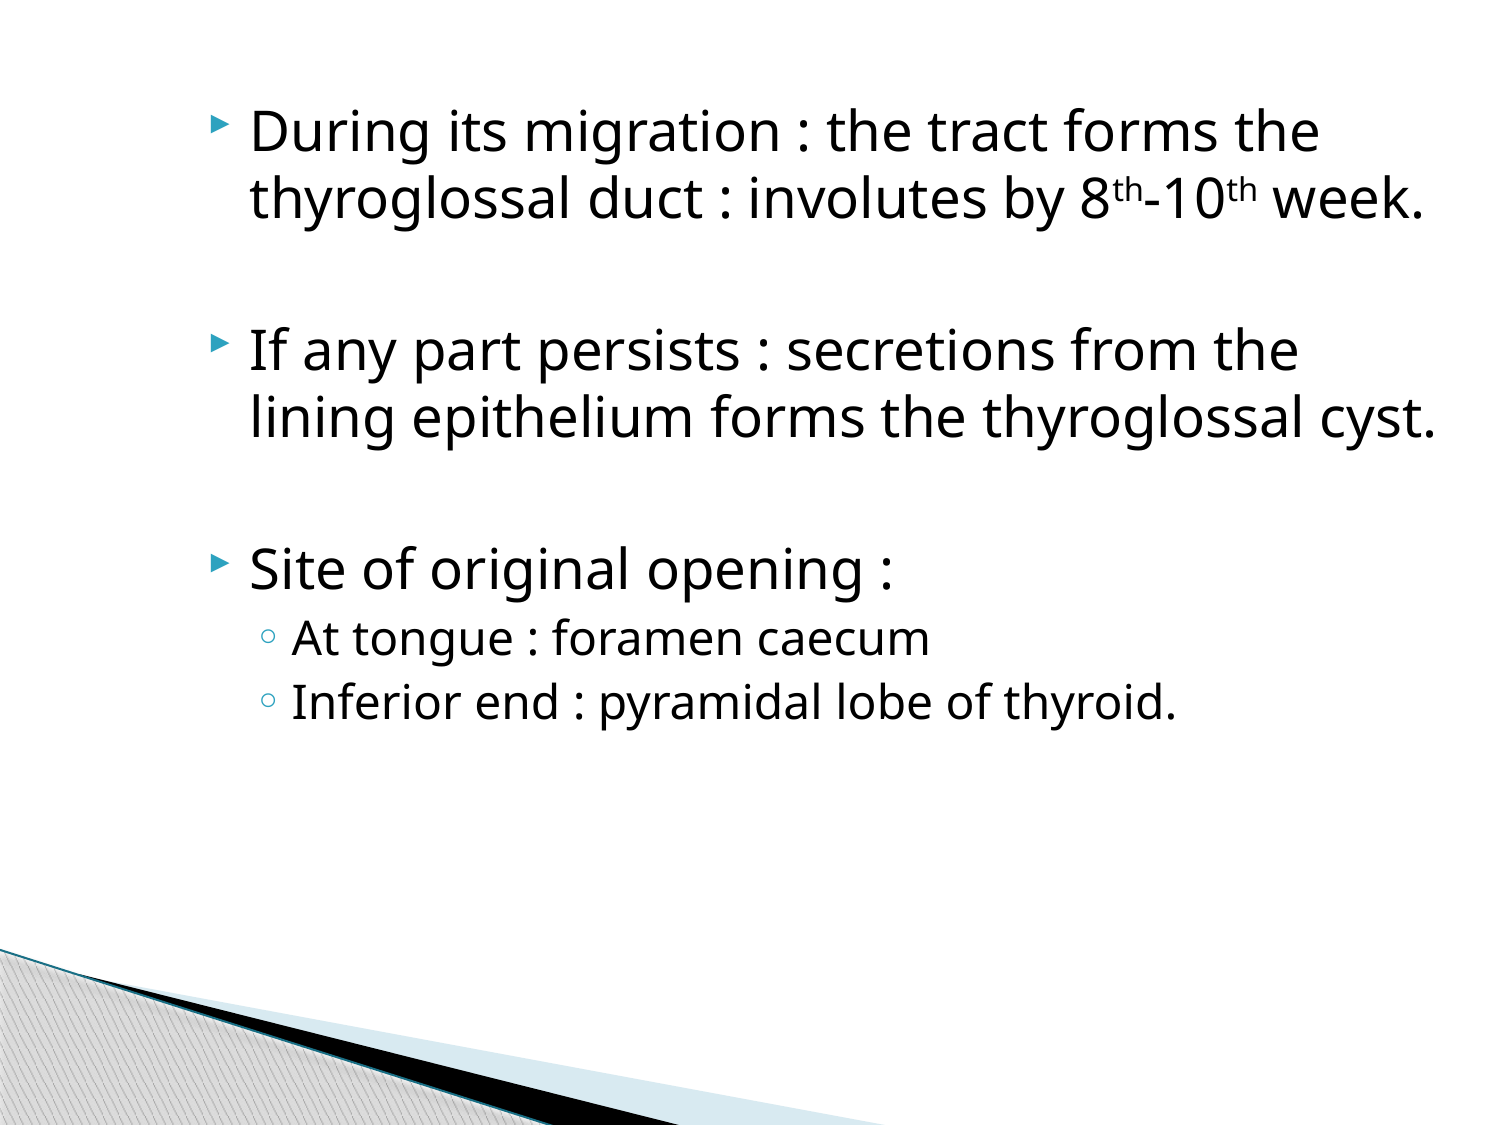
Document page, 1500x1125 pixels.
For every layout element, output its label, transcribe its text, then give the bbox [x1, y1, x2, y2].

list During its migration : the tract forms the thyroglossal duct : involutes by 8th-10th week. If any part persists : secretions from the lining epithelium forms the thyroglossal cyst. Site of original opening : At tongue : foramen caecum Inferior end : pyramidal lobe of thyroid. [174, 87, 1466, 1025]
